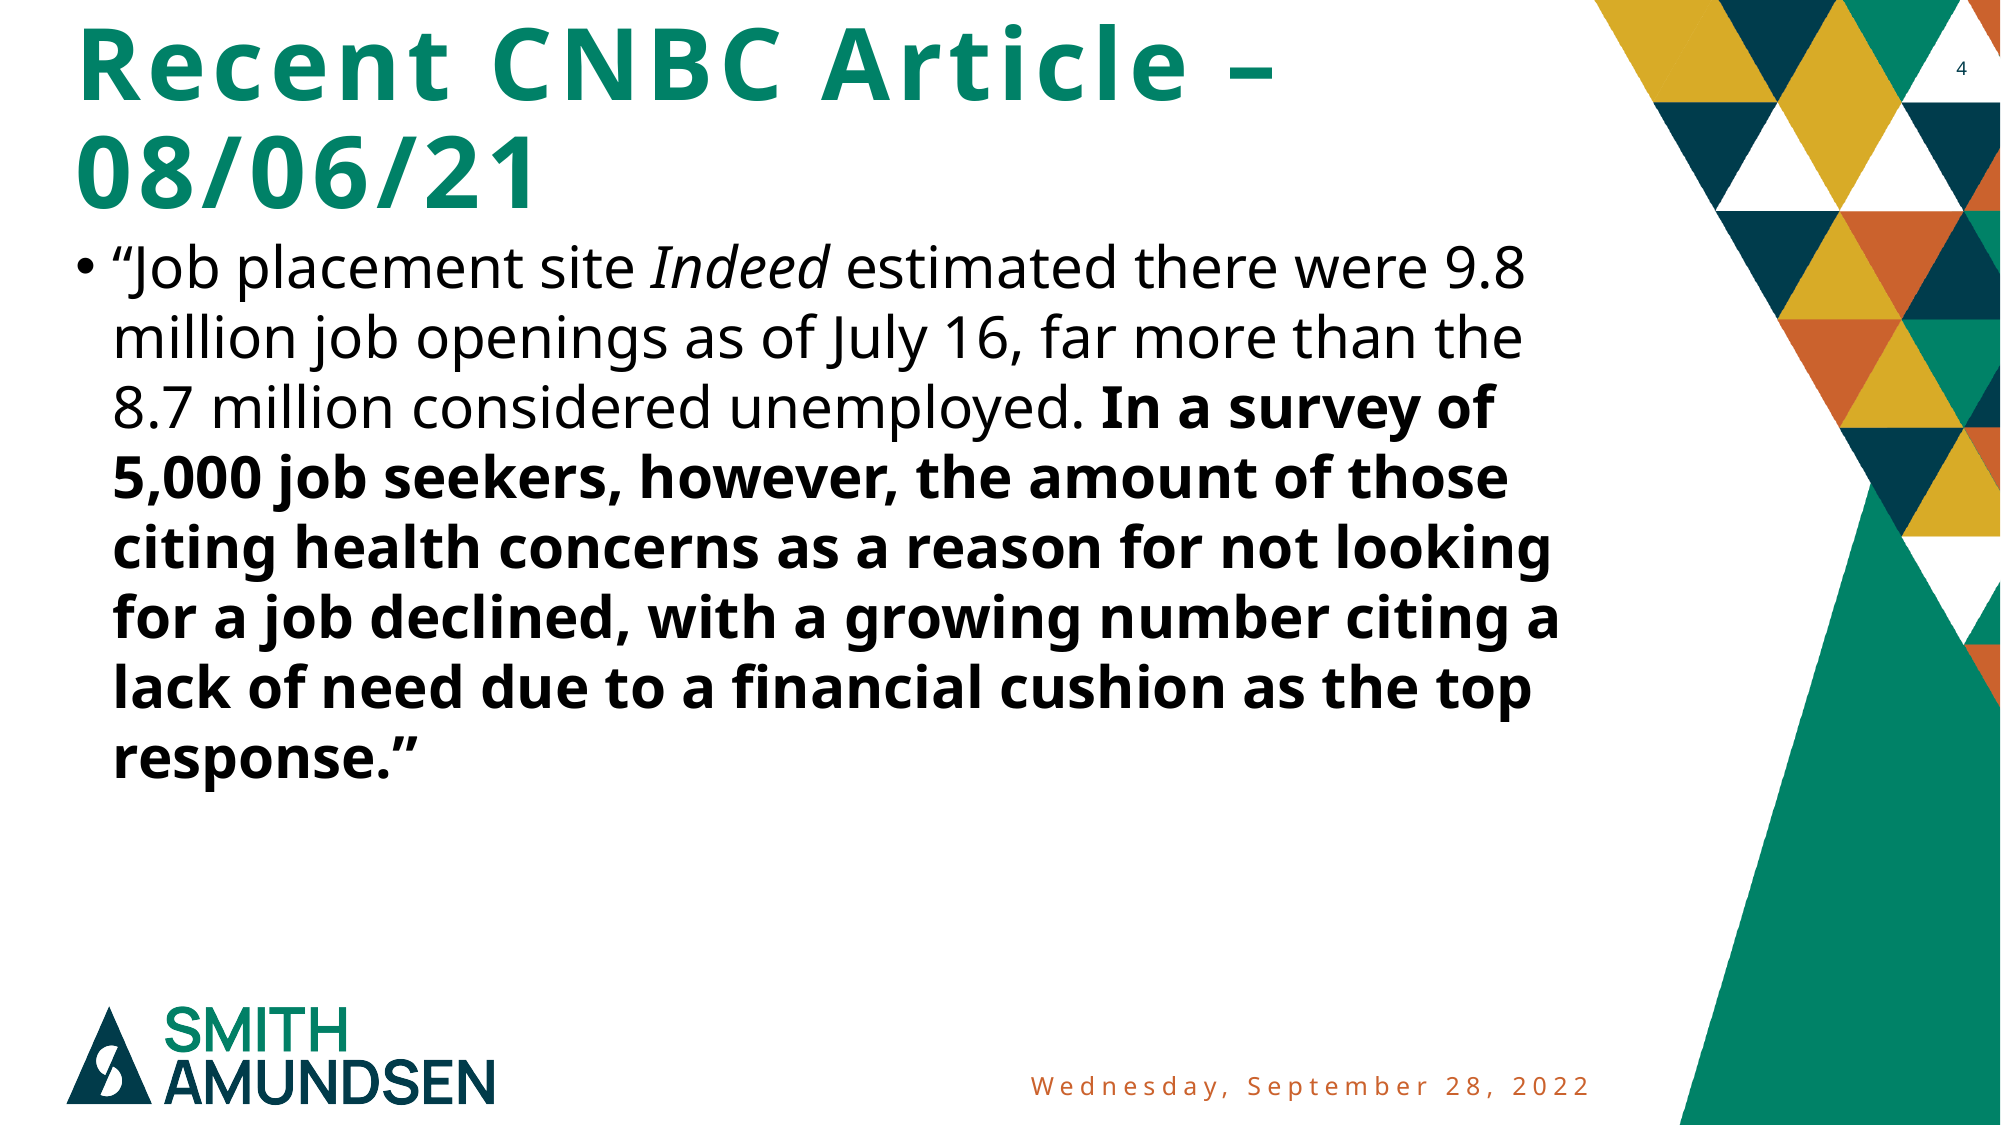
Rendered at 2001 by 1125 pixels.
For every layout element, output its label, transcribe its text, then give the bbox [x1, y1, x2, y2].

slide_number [783, 1057, 1605, 1114]
slide_number 4 [1919, 46, 2000, 94]
picture [1965, 149, 2001, 273]
picture [0, 0, 2001, 1125]
list “Job placement site Indeed estimated there were 9.8 million job openings as of July 16, far more than the 8.7 million considered unemployed. In a survey of 5,000 job seekers, however, the amount of those citing health concerns as a reason for not looking for a job declined, with a growing number citing a lack of need due to a financial cushion as the top response.” [60, 222, 1605, 960]
title Recent CNBC Article – 08/06/21 [60, 49, 1605, 196]
